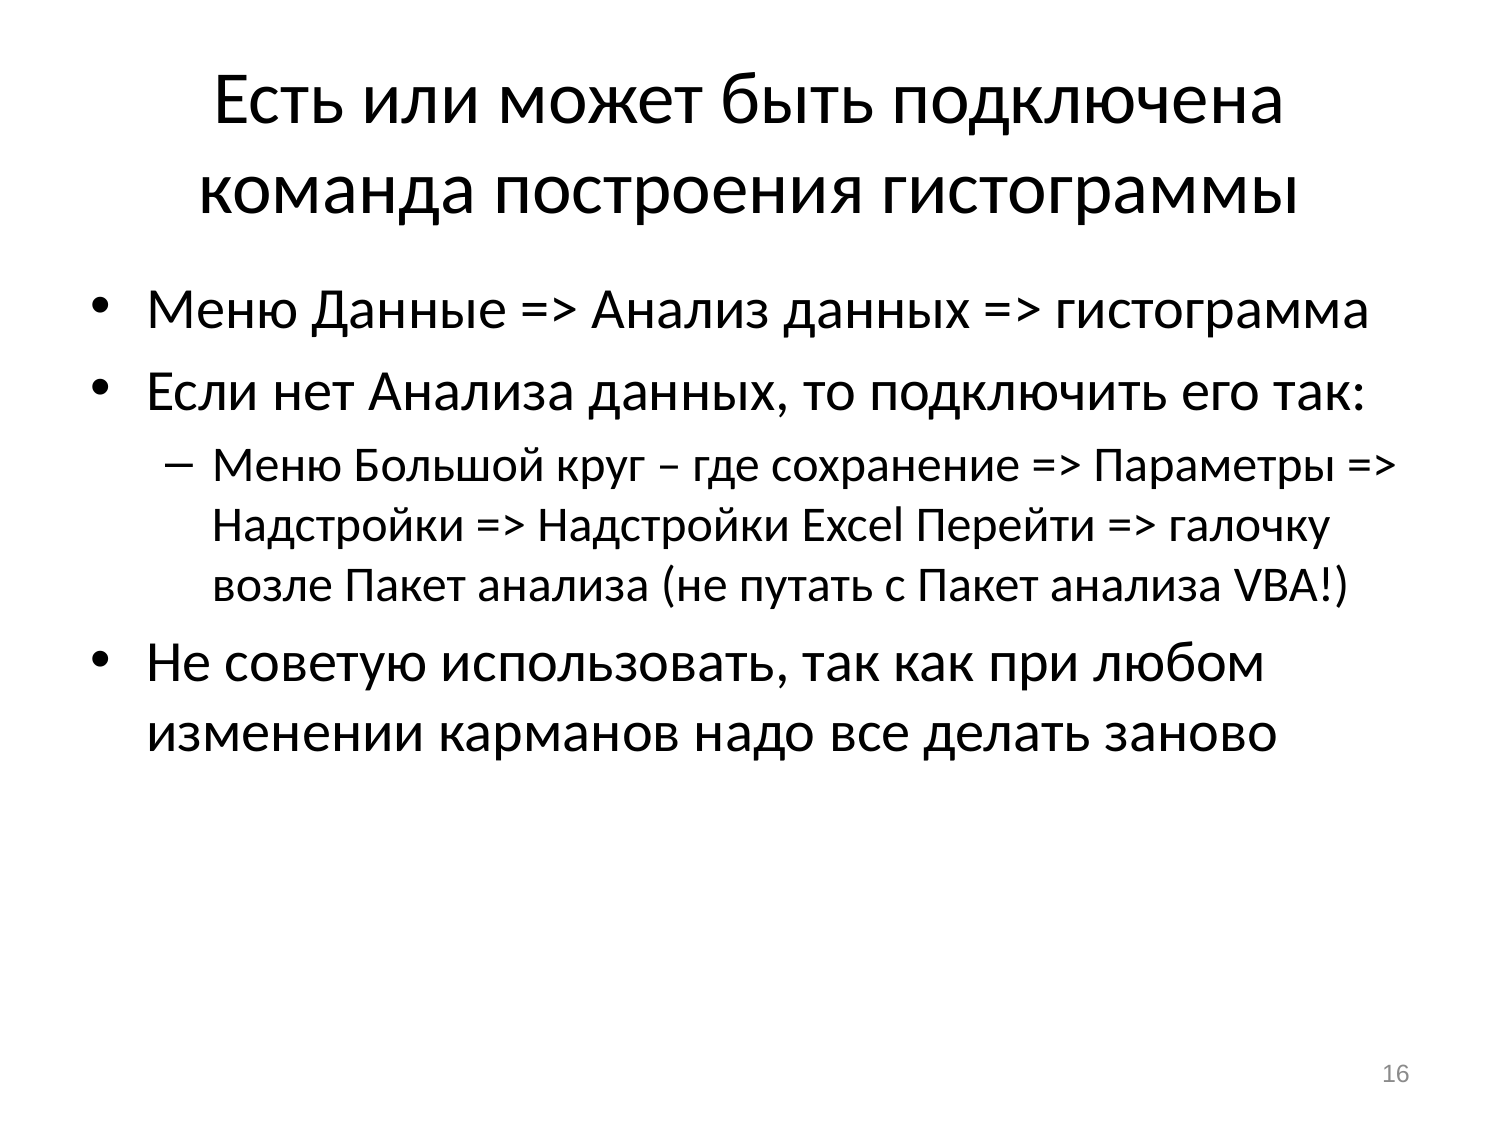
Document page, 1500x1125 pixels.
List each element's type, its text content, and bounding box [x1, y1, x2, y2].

title Есть или может быть подключена команда построения гистограммы [74, 44, 1426, 233]
list Меню Данные => Анализ данных => гистограмма Если нет Анализа данных, то подключить его так: Меню Большой круг – где сохранение => Параметры => Надстройки => Надстройки Excel Перейти => галочку возле Пакет анализа (не путать с Пакет анализа VBA!) Не советую использовать, так как при любом изменении карманов надо все делать заново [74, 262, 1426, 1006]
slide_number 16 [1074, 1042, 1425, 1103]
